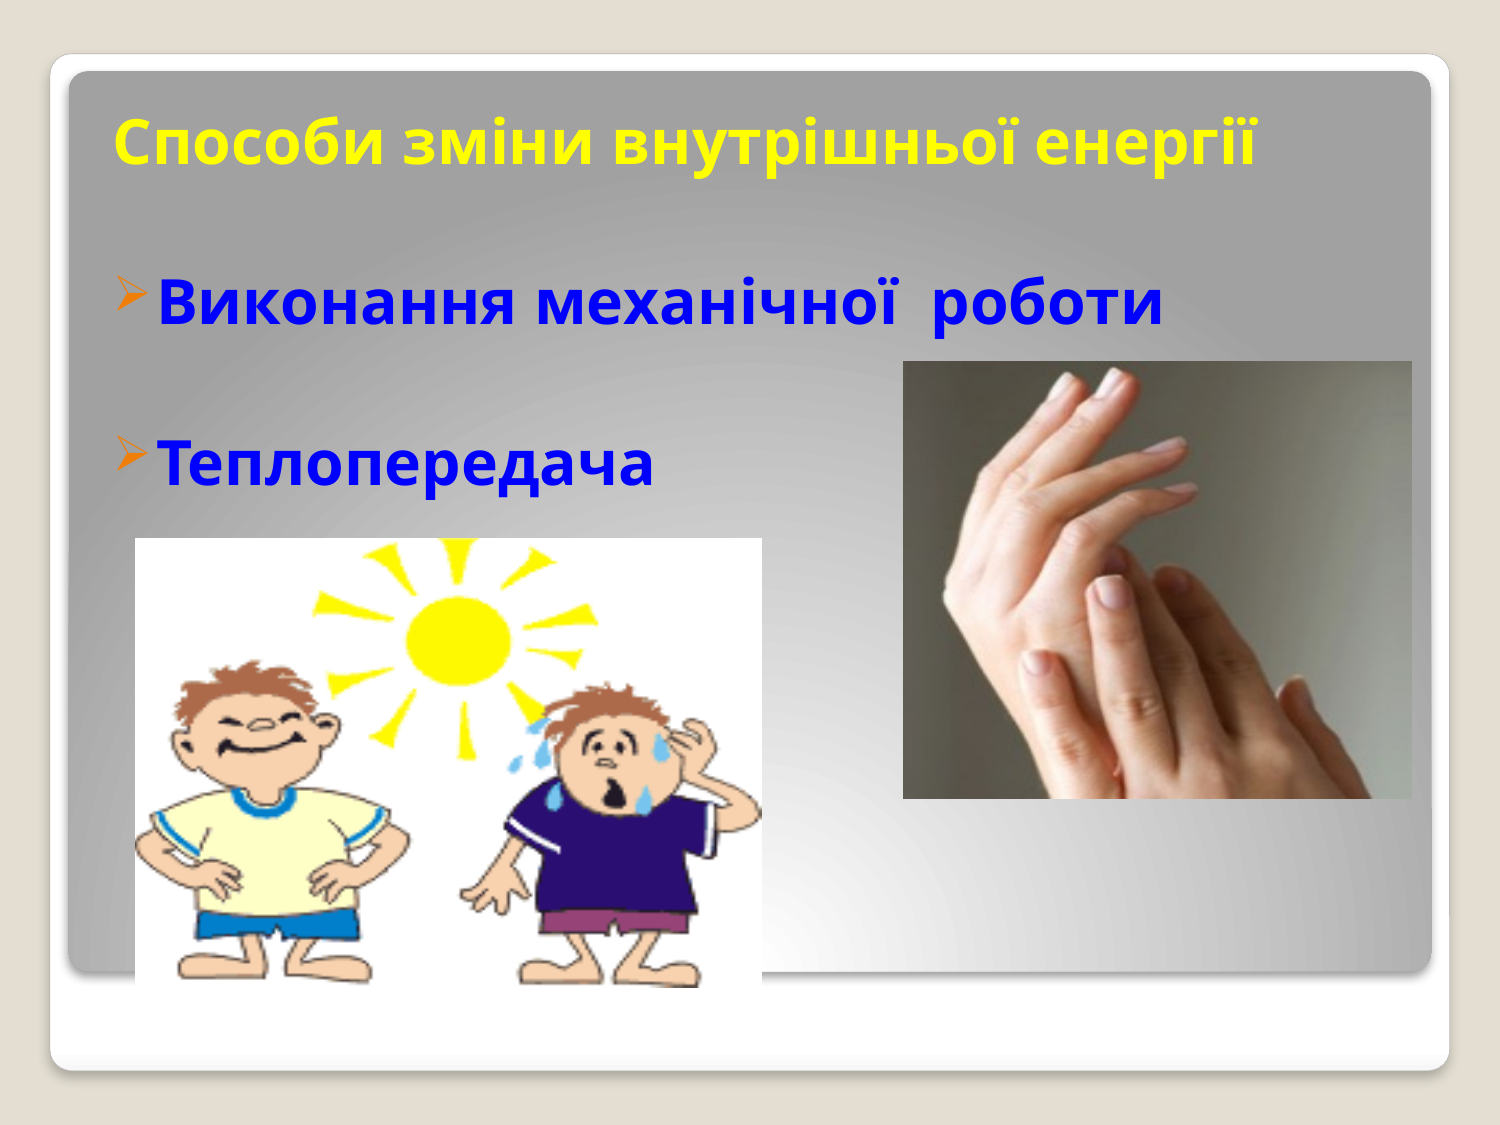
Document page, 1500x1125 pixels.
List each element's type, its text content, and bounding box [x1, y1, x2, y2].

picture [135, 538, 762, 988]
picture [903, 361, 1412, 800]
list Способи зміни внутрішньої енергії Виконання механічної роботи Теплопередача [82, 86, 1426, 775]
